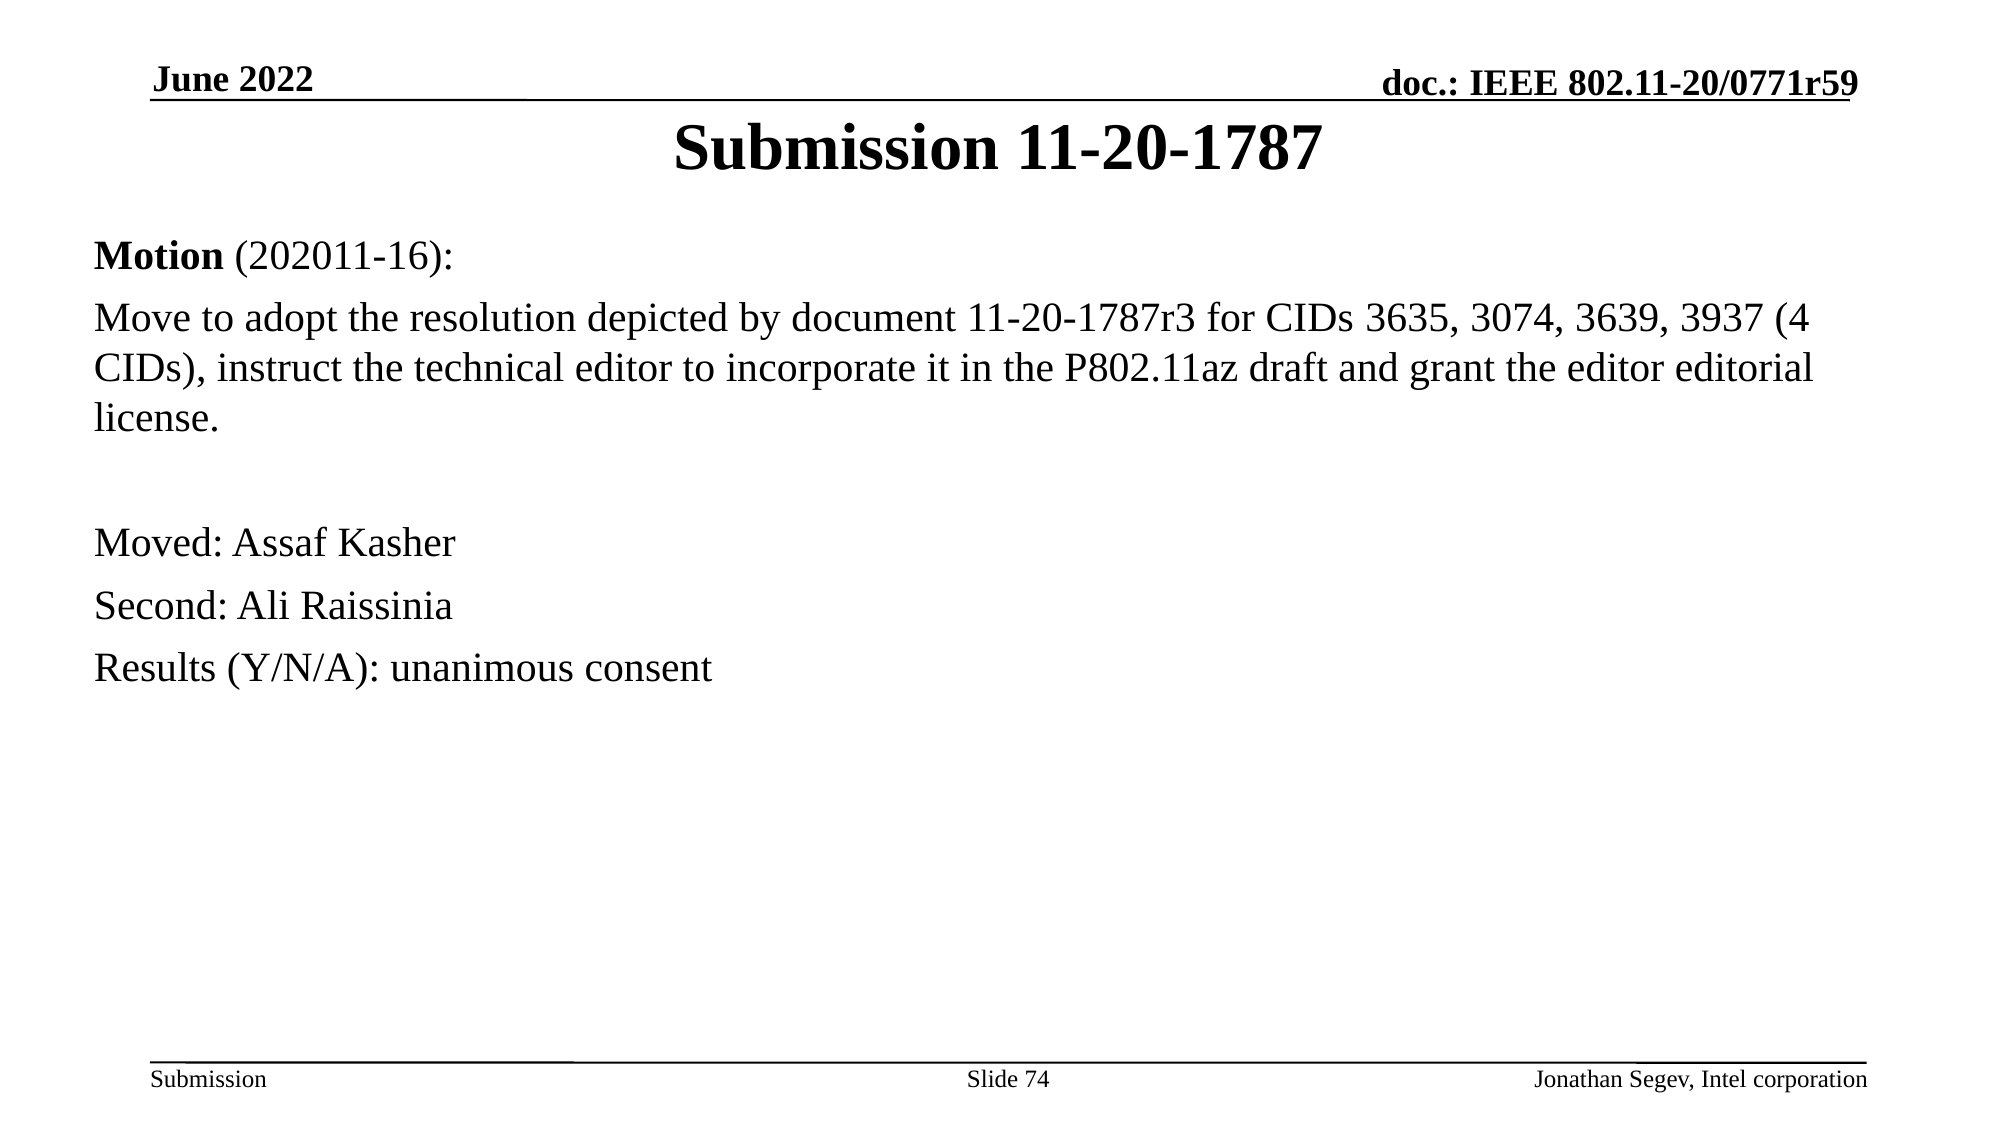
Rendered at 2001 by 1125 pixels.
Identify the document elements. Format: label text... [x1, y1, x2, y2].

slide_number Slide 74 [950, 1061, 1067, 1123]
title Submission 11-20-1787 [149, 112, 1850, 173]
list Motion (202011-16): Move to adopt the resolution depicted by document 11-20-1787r3 for CIDs 3635, 3074, 3639, 3937 (4 CIDs), instruct the technical editor to incorporate it in the P802.11az draft and grant the editor editorial license. Moved: Assaf Kasher Second: Ali Raissinia Results (Y/N/A): unanimous consent [78, 219, 1922, 1000]
footer Jonathan Segev, Intel corporation [1171, 1061, 1869, 1093]
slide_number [152, 54, 563, 100]
